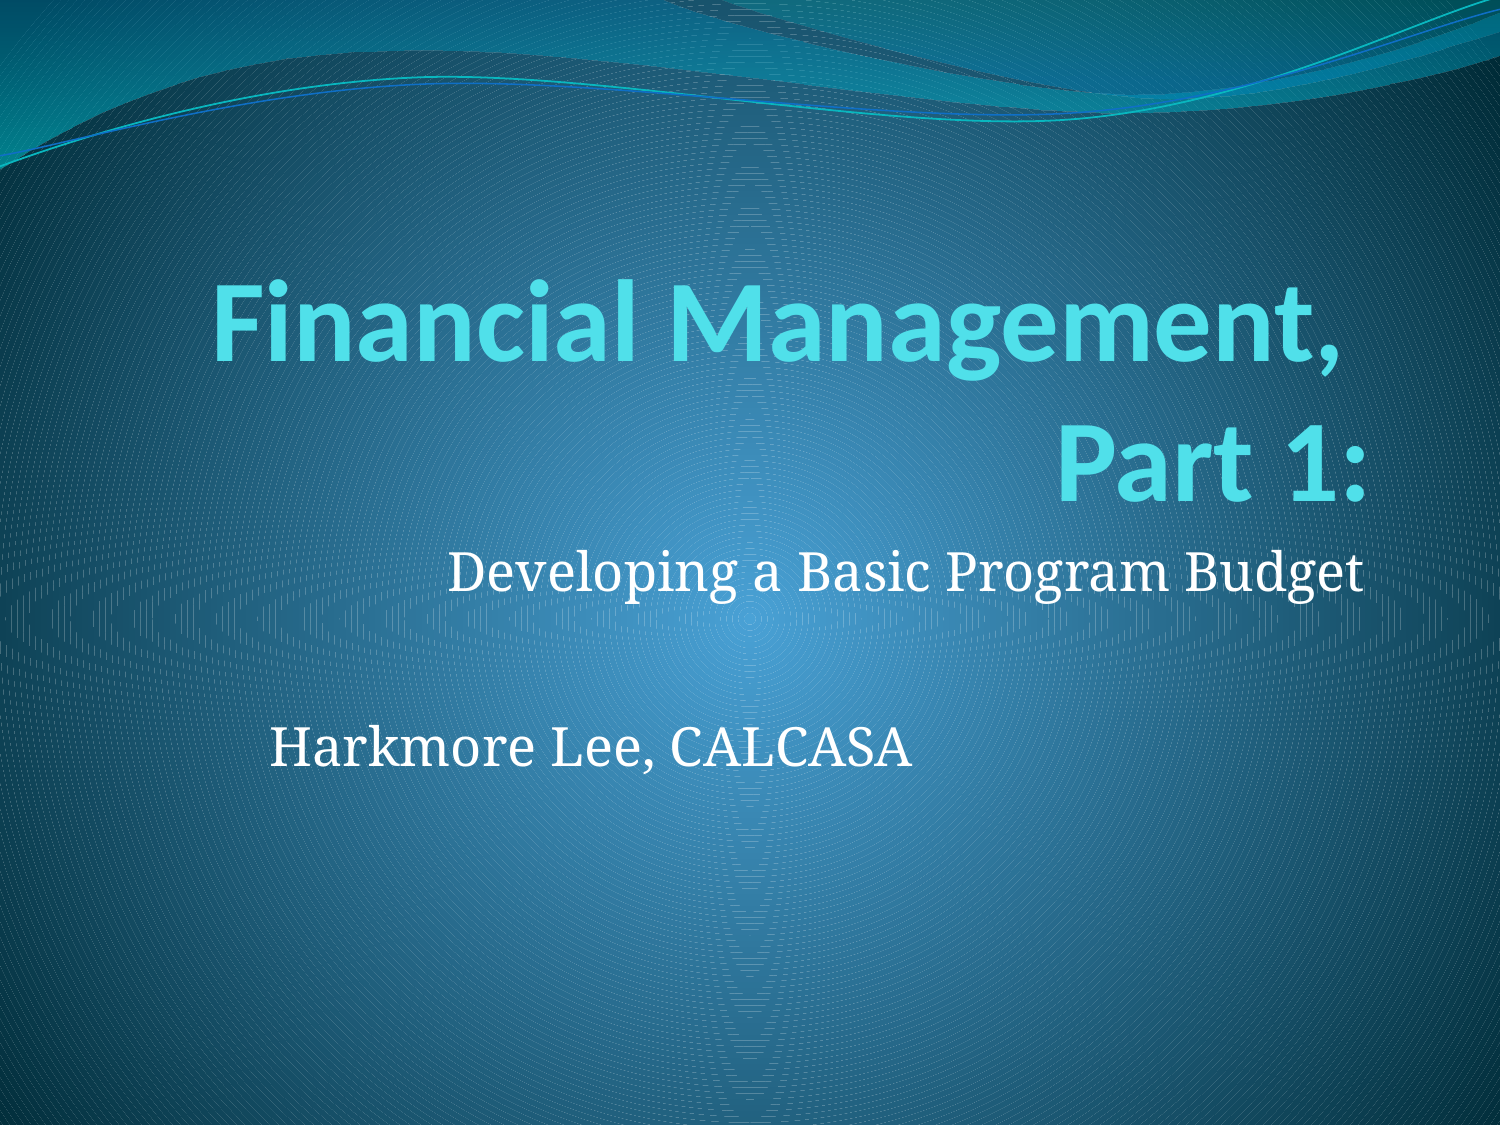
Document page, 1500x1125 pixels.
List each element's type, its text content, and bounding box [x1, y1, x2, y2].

subtitle Developing a Basic Program Budget [87, 529, 1376, 625]
text_box Harkmore Lee, CALCASA [249, 712, 1465, 913]
title Financial Management, Part 1: [87, 224, 1376, 525]
